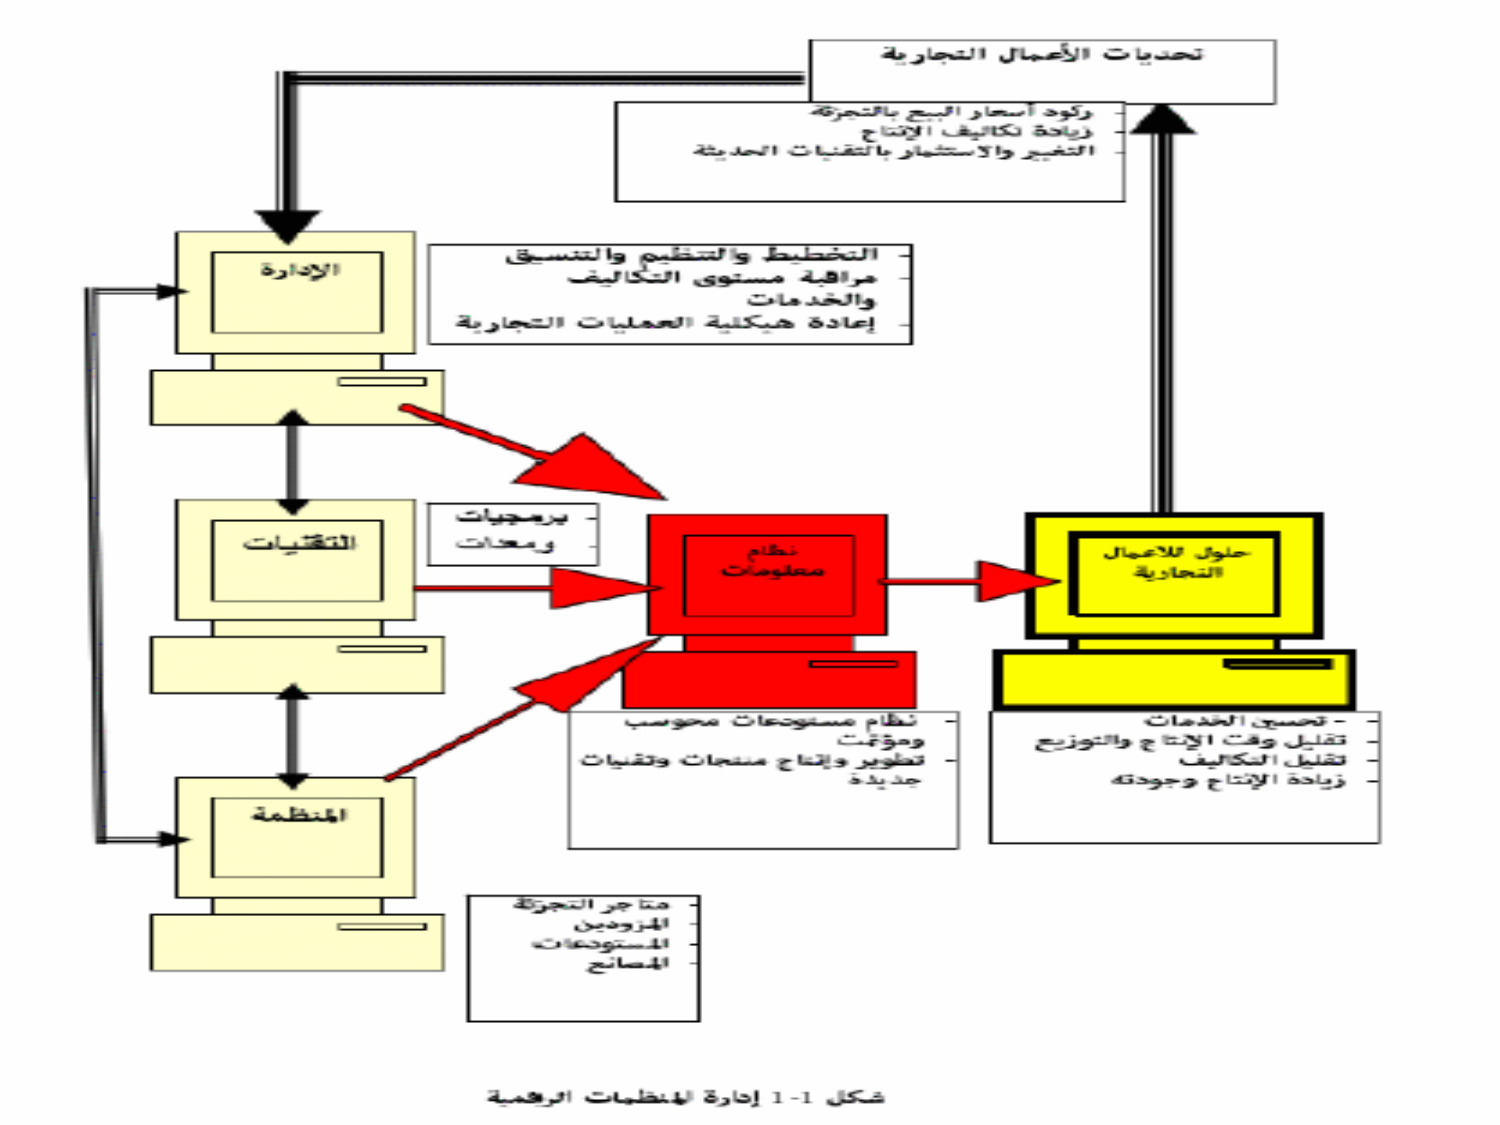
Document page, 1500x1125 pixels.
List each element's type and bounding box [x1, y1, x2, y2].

list [0, 0, 1500, 1125]
